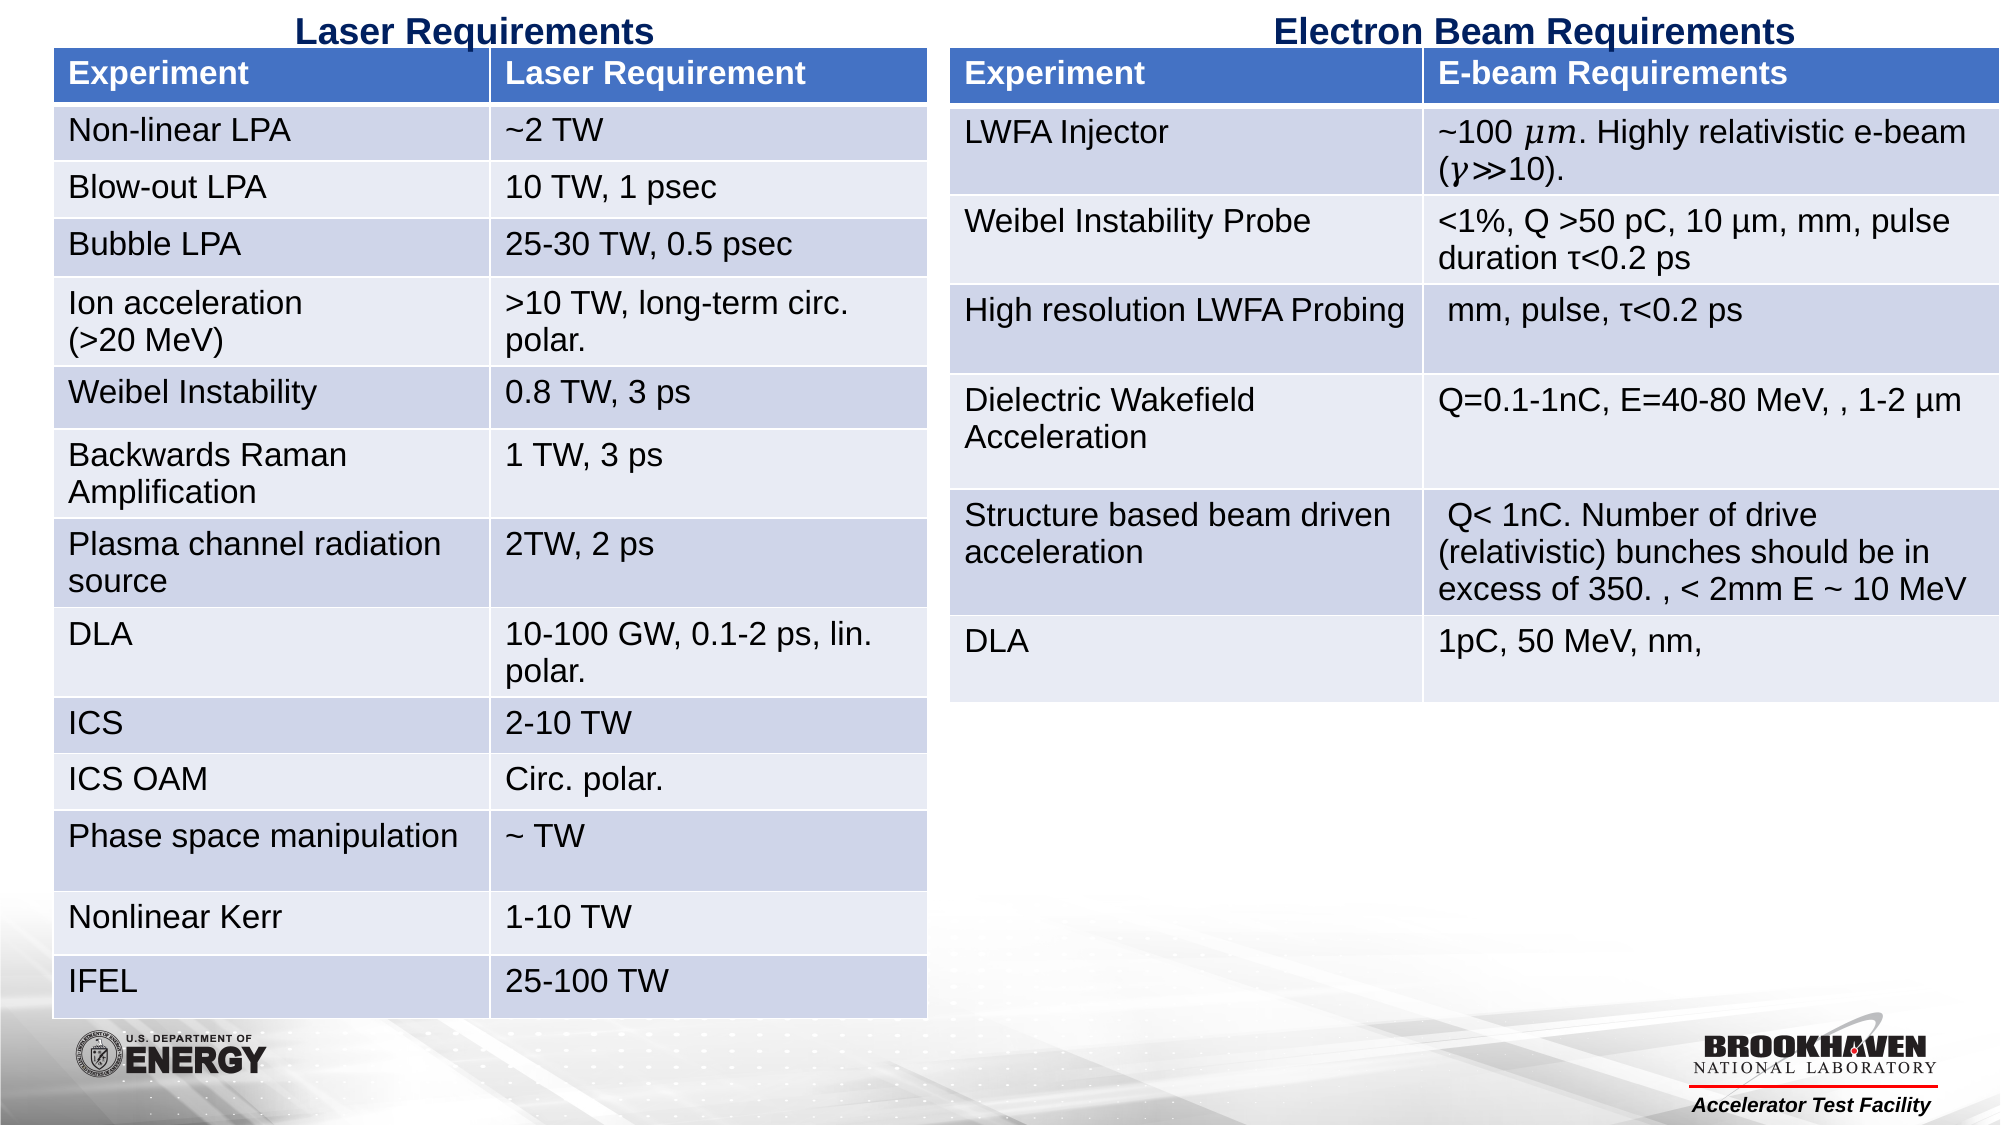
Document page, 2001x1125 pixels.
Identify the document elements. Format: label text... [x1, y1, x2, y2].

table_cell Circ. polar. [491, 754, 927, 809]
table_cell 1-10 TW [491, 892, 927, 954]
table_cell 10-100 GW, 0.1-2 ps, lin. polar. [491, 608, 927, 696]
table_cell 2TW, 2 ps [491, 519, 927, 607]
table_cell Nonlinear Kerr [54, 892, 489, 954]
table_cell Plasma channel radiation source [54, 519, 489, 607]
table_cell IFEL [54, 956, 489, 1018]
table_cell Phase space manipulation [54, 811, 489, 891]
table_cell Blow-out LPA [54, 162, 489, 217]
table_cell Backwards Raman Amplification [54, 430, 489, 517]
table_cell Non-linear LPA [54, 107, 489, 160]
table_cell Ion acceleration (>20 MeV) [54, 278, 489, 365]
text_box Laser Requirements [280, 0, 670, 60]
table_cell 1 TW, 3 ps [491, 430, 927, 517]
text_box Electron Beam Requirements [1258, 0, 1812, 60]
table_cell ICS OAM [54, 754, 489, 809]
table_cell 2-10 TW [491, 698, 927, 753]
table_cell 10 TW, 1 psec [491, 162, 927, 217]
picture [0, 0, 2001, 1125]
table_cell Weibel Instability [54, 367, 489, 428]
table_cell 25-30 TW, 0.5 psec [491, 219, 927, 276]
table_header Laser Requirement [491, 48, 927, 102]
table_cell ICS [54, 698, 489, 753]
table_cell >10 TW, long-term circ. polar. [491, 278, 927, 365]
table_header Experiment [54, 48, 489, 102]
table_cell ~2 TW [491, 107, 927, 160]
table_cell ~ TW [491, 811, 927, 891]
table_cell 0.8 TW, 3 ps [491, 367, 927, 428]
table_cell DLA [54, 608, 489, 696]
table_cell 25-100 TW [491, 956, 927, 1018]
table_cell Bubble LPA [54, 219, 489, 276]
